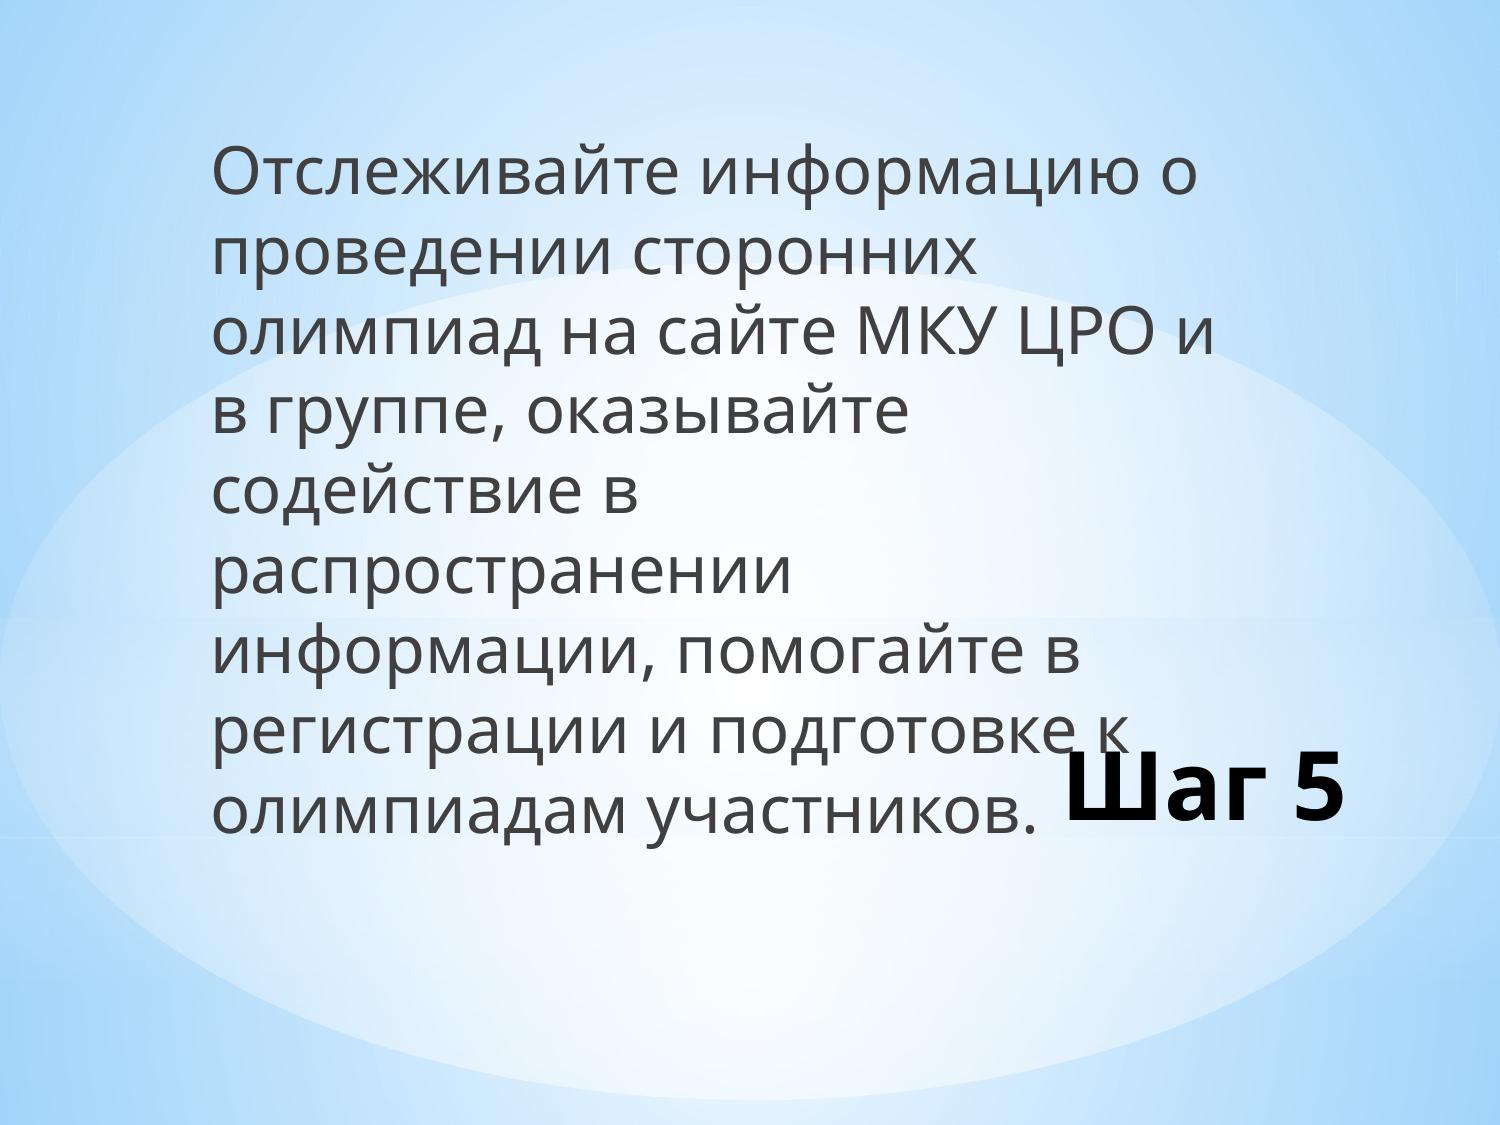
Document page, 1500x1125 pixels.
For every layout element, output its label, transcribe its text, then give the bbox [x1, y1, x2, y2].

title Шаг 5 [294, 717, 1363, 905]
list Отслеживайте информацию о проведении сторонних олимпиад на сайте МКУ ЦРО и в группе, оказывайте содействие в распространении информации, помогайте в регистрации и подготовке к олимпиадам участников. [187, 120, 1238, 690]
